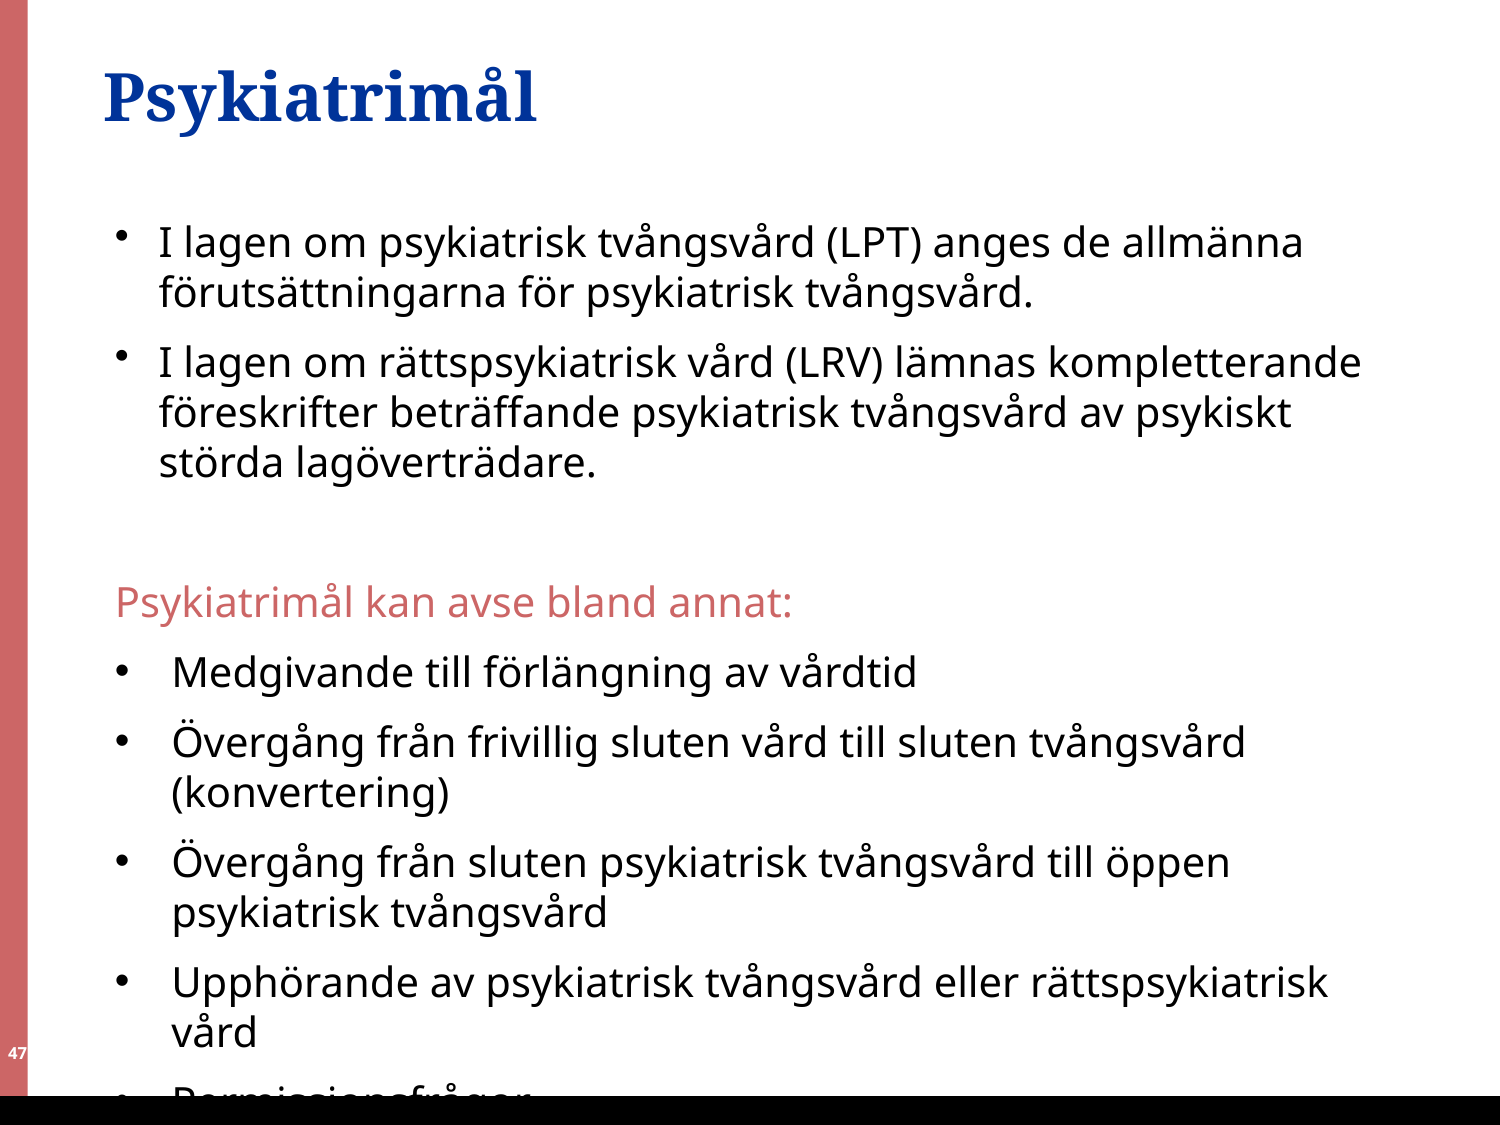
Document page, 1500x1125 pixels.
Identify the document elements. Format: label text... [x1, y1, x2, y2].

text_box I lagen om psykiatrisk tvångsvård (LPT) anges de allmänna förutsättningarna för psykiatrisk tvångsvård. I lagen om rättspsykiatrisk vård (LRV) lämnas kompletterande föreskrifter beträffande psykiatrisk tvångsvård av psykiskt störda lagöverträdare. Psykiatrimål kan avse bland annat: Medgivande till förlängning av vårdtid Övergång från frivillig sluten vård till sluten tvångsvård (konvertering) Övergång från sluten psykiatrisk tvångsvård till öppen psykiatrisk tvångsvård Upphörande av psykiatrisk tvångsvård eller rättspsykiatrisk vård Permissionsfrågor. [100, 208, 1435, 1083]
title Psykiatrimål [88, 46, 1364, 166]
